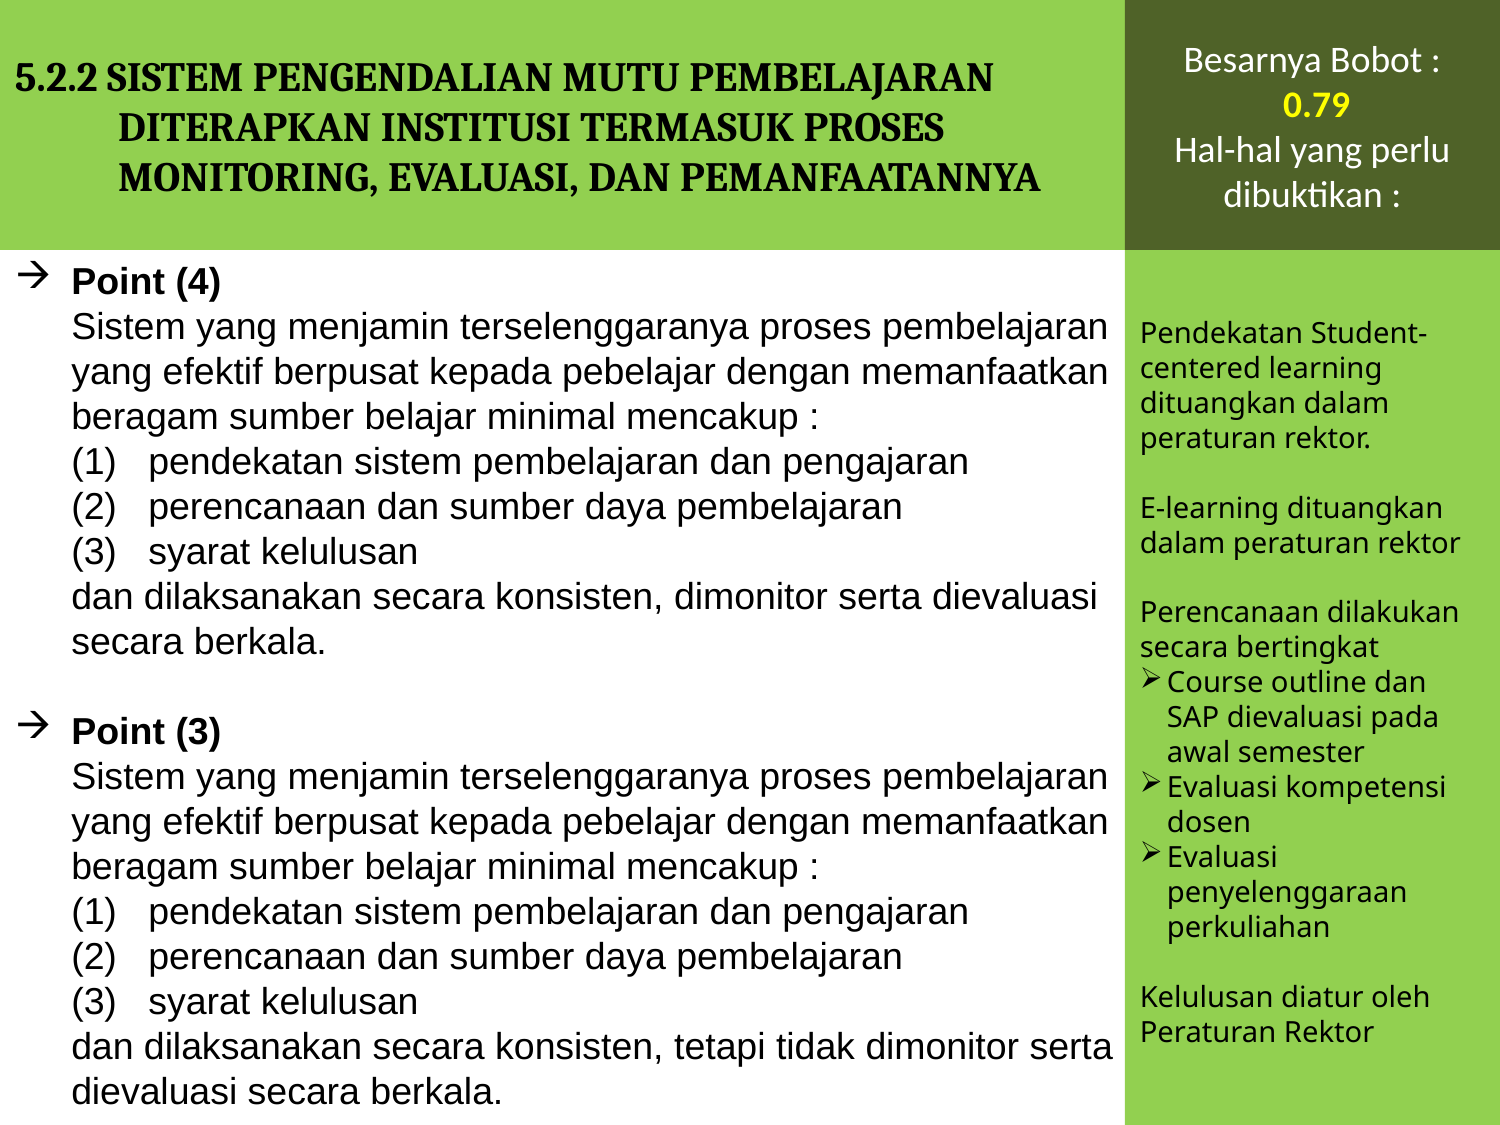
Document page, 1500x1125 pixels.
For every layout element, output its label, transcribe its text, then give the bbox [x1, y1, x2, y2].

text_box Pendekatan Student-centered learning dituangkan dalam peraturan rektor. E-learning dituangkan dalam peraturan rektor Perencanaan dilakukan secara bertingkat Course outline dan SAP dievaluasi pada awal semester Evaluasi kompetensi dosen Evaluasi penyelenggaraan perkuliahan Kelulusan diatur oleh Peraturan Rektor [1123, 252, 1500, 1125]
text_box 5.2.2 SISTEM PENGENDALIAN MUTU PEMBELAJARAN DITERAPKAN INSTITUSI TERMASUK PROSES MONITORING, EVALUASI, DAN PEMANFAATANNYA [0, 0, 1123, 252]
list Point (4) Sistem yang menjamin terselenggaranya proses pembelajaran yang efektif berpusat kepada pebelajar dengan memanfaatkan beragam sumber belajar minimal mencakup : (1) pendekatan sistem pembelajaran dan pengajaran (2) perencanaan dan sumber daya pembelajaran (3) syarat kelulusan dan dilaksanakan secara konsisten, dimonitor serta dievaluasi secara berkala. Point (3) Sistem yang menjamin terselenggaranya proses pembelajaran yang efektif berpusat kepada pebelajar dengan memanfaatkan beragam sumber belajar minimal mencakup : (1) pendekatan sistem pembelajaran dan pengajaran (2) perencanaan dan sumber daya pembelajaran (3) syarat kelulusan dan dilaksanakan secara konsisten, tetapi tidak dimonitor serta dievaluasi secara berkala. [0, 252, 1123, 1125]
text_box Besarnya Bobot : 0.79 Hal-hal yang perlu dibuktikan : [1123, 0, 1500, 252]
